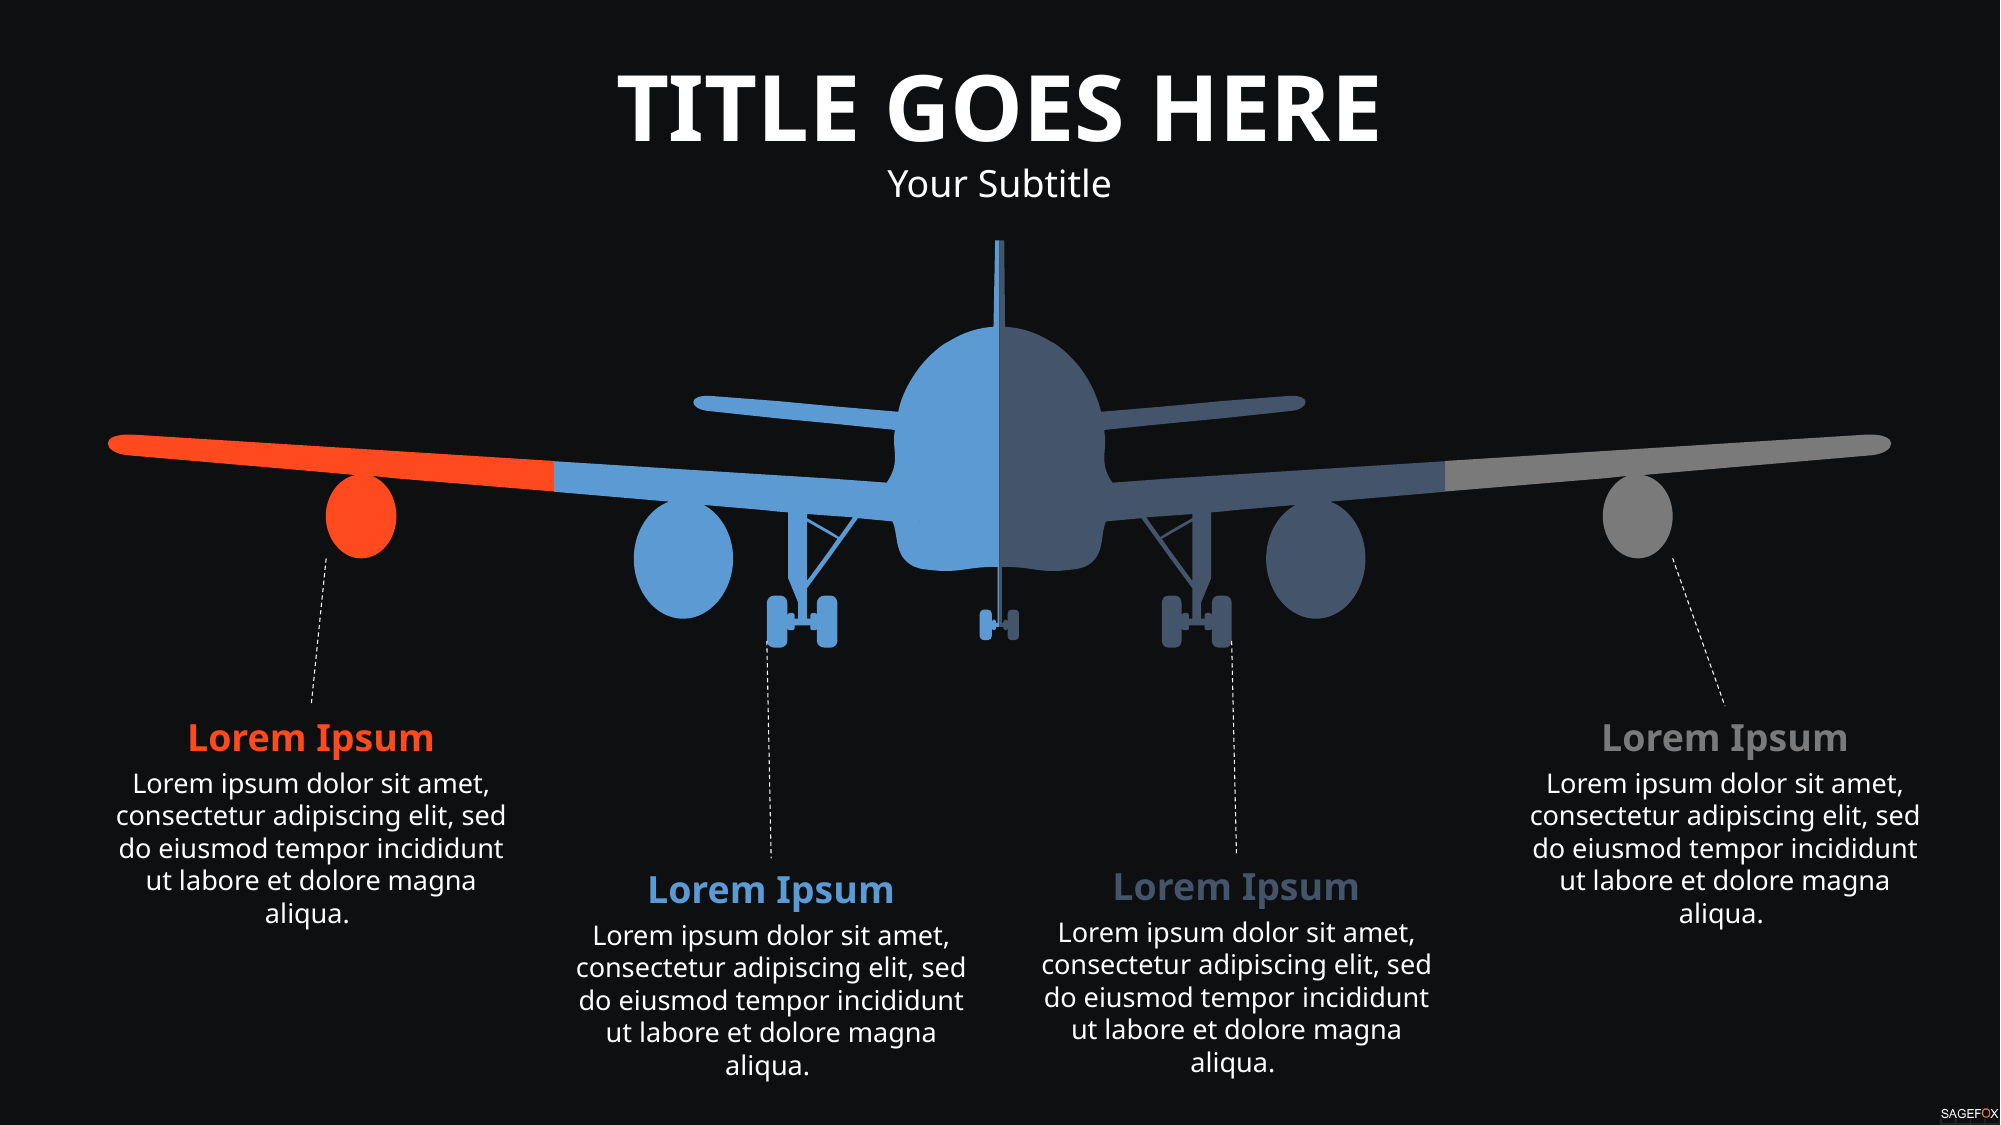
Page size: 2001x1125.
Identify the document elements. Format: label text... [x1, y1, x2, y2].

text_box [766, 640, 772, 859]
text_box [999, 240, 1446, 648]
text_box [107, 434, 555, 559]
text_box [1445, 434, 1892, 559]
picture [1939, 1108, 2000, 1125]
text_box Lorem Ipsum Lorem ipsum dolor sit amet, consectetur adipiscing elit, sed do eiusmod tempor incididunt ut labore et dolore magna aliqua. [1013, 855, 1460, 1125]
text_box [311, 558, 362, 707]
text_box Lorem Ipsum Lorem ipsum dolor sit amet, consectetur adipiscing elit, sed do eiusmod tempor incididunt ut labore et dolore magna aliqua. [88, 706, 535, 981]
text_box TITLE GOES HERE Your Subtitle [548, 42, 1452, 212]
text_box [1231, 640, 1237, 856]
text_box Lorem Ipsum Lorem ipsum dolor sit amet, consectetur adipiscing elit, sed do eiusmod tempor incididunt ut labore et dolore magna aliqua. [548, 858, 995, 1125]
text_box [554, 240, 999, 648]
text_box Lorem Ipsum Lorem ipsum dolor sit amet, consectetur adipiscing elit, sed do eiusmod tempor incididunt ut labore et dolore magna aliqua. [1501, 706, 1948, 981]
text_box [1638, 558, 1725, 707]
